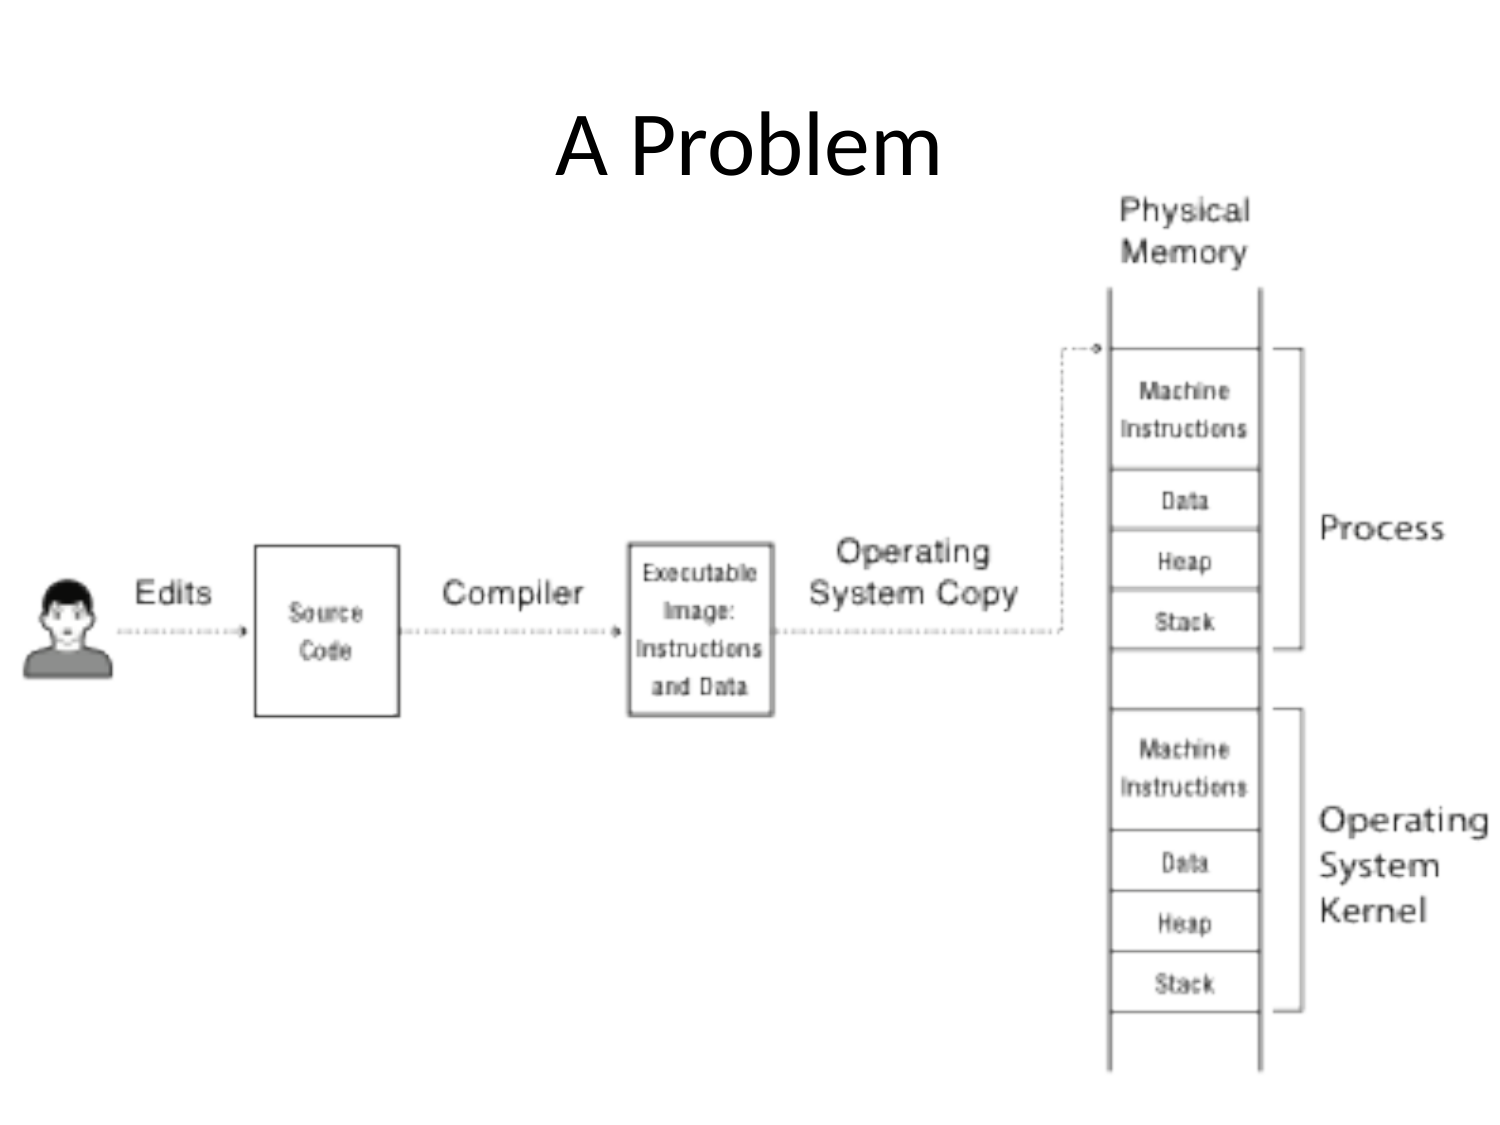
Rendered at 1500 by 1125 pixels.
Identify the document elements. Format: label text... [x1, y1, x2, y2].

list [0, 155, 1500, 1110]
title A Problem [75, 45, 1425, 154]
